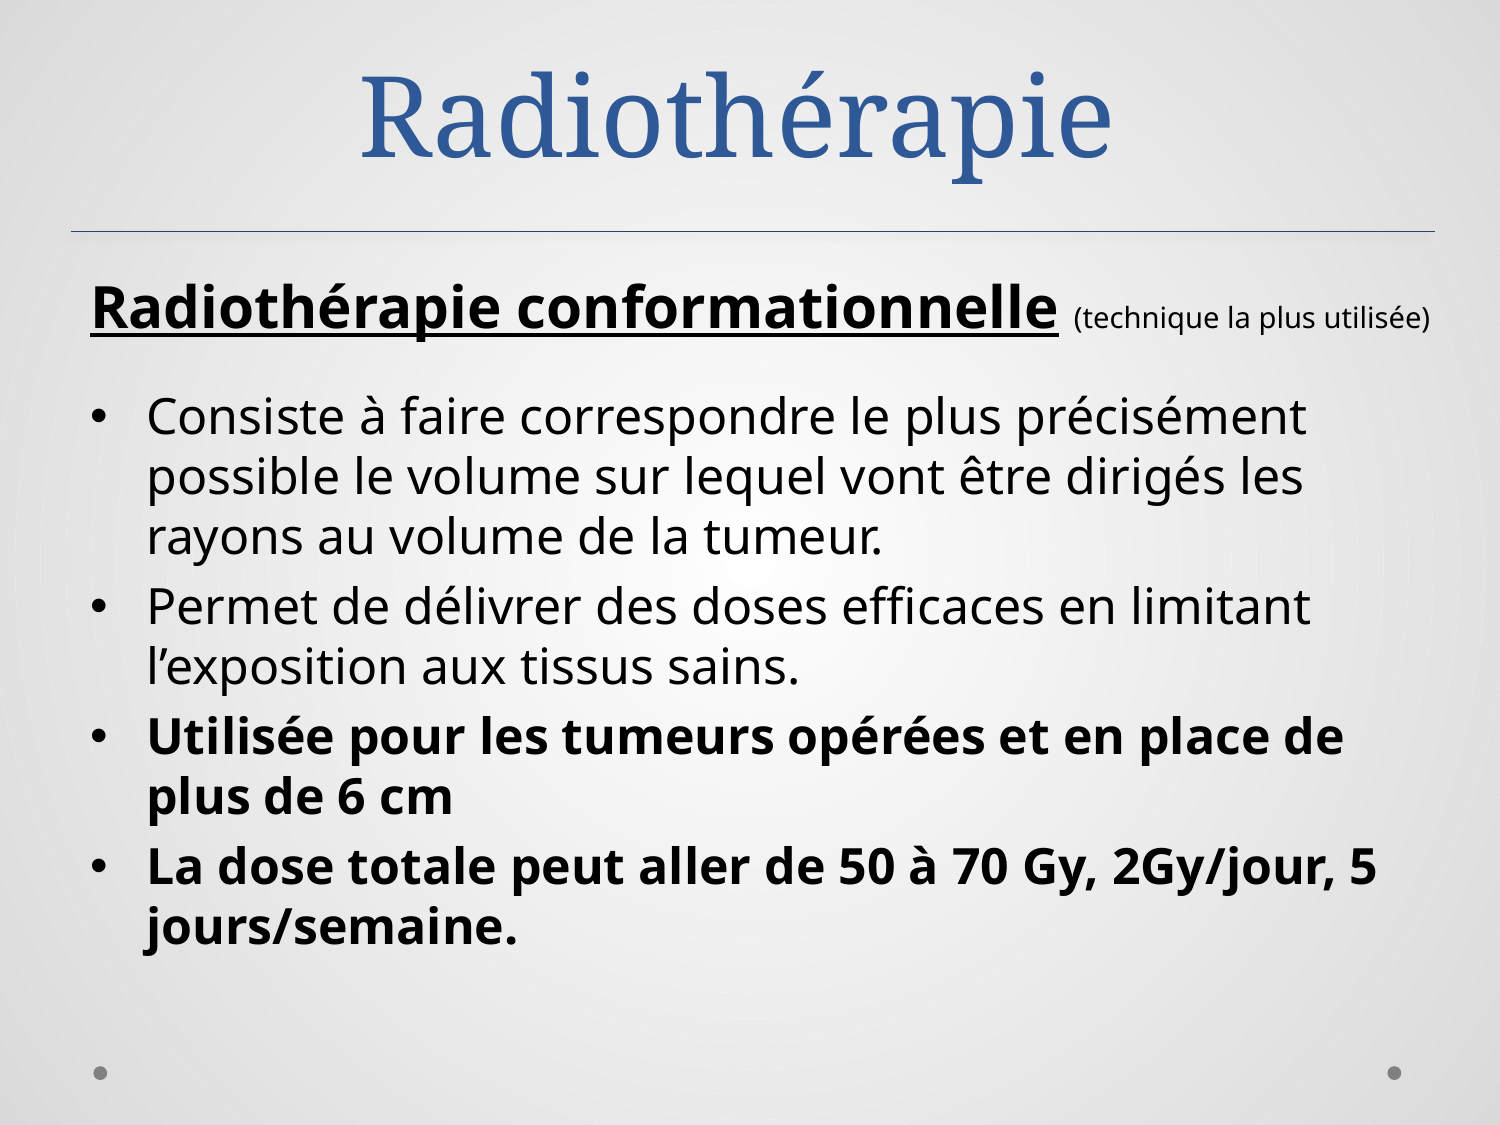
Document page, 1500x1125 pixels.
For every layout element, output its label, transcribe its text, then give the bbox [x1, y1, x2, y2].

title Radiothérapie [76, 0, 1427, 188]
list Radiothérapie conformationnelle (technique la plus utilisée) Consiste à faire correspondre le plus précisément possible le volume sur lequel vont être dirigés les rayons au volume de la tumeur. Permet de délivrer des doses efficaces en limitant l’exposition aux tissus sains. Utilisée pour les tumeurs opérées et en place de plus de 6 cm La dose totale peut aller de 50 à 70 Gy, 2Gy/jour, 5 jours/semaine. [75, 262, 1447, 1005]
